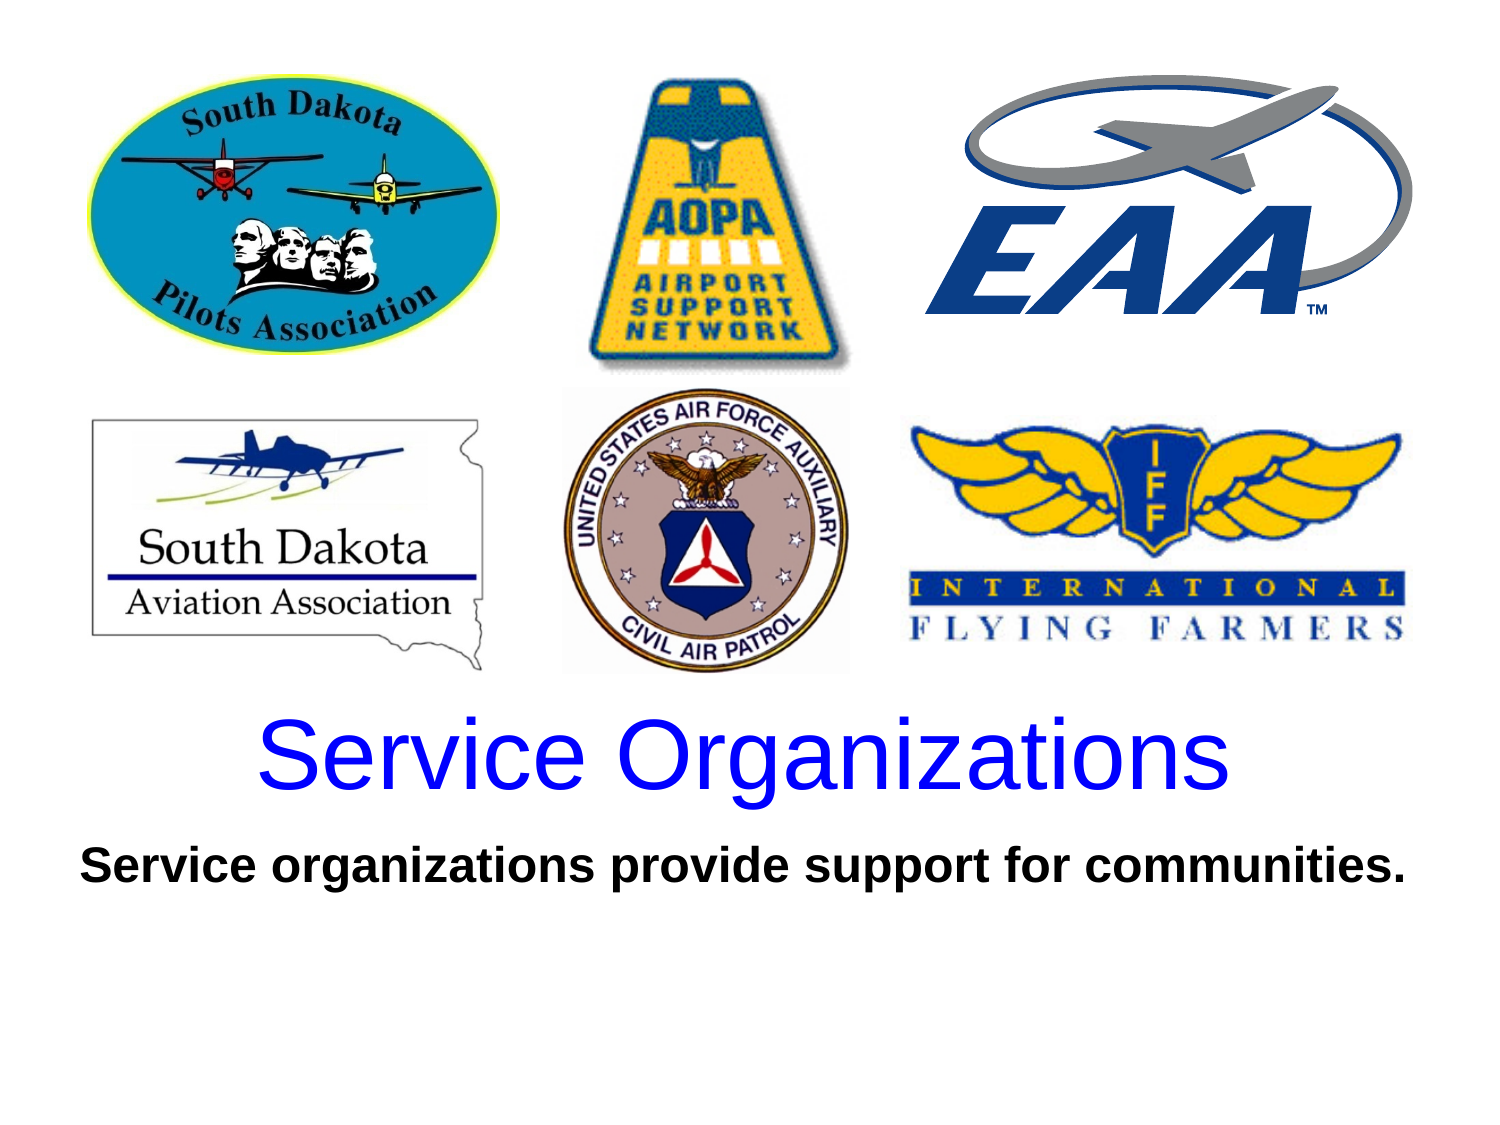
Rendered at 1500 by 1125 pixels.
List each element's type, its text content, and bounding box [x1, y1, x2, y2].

picture [87, 412, 488, 676]
picture [924, 74, 1413, 315]
title Service Organizations [49, 674, 1438, 826]
picture [562, 387, 851, 674]
picture [87, 74, 501, 356]
picture [574, 74, 861, 376]
picture [899, 415, 1413, 654]
text_box Service organizations provide support for communities. [62, 824, 1425, 960]
